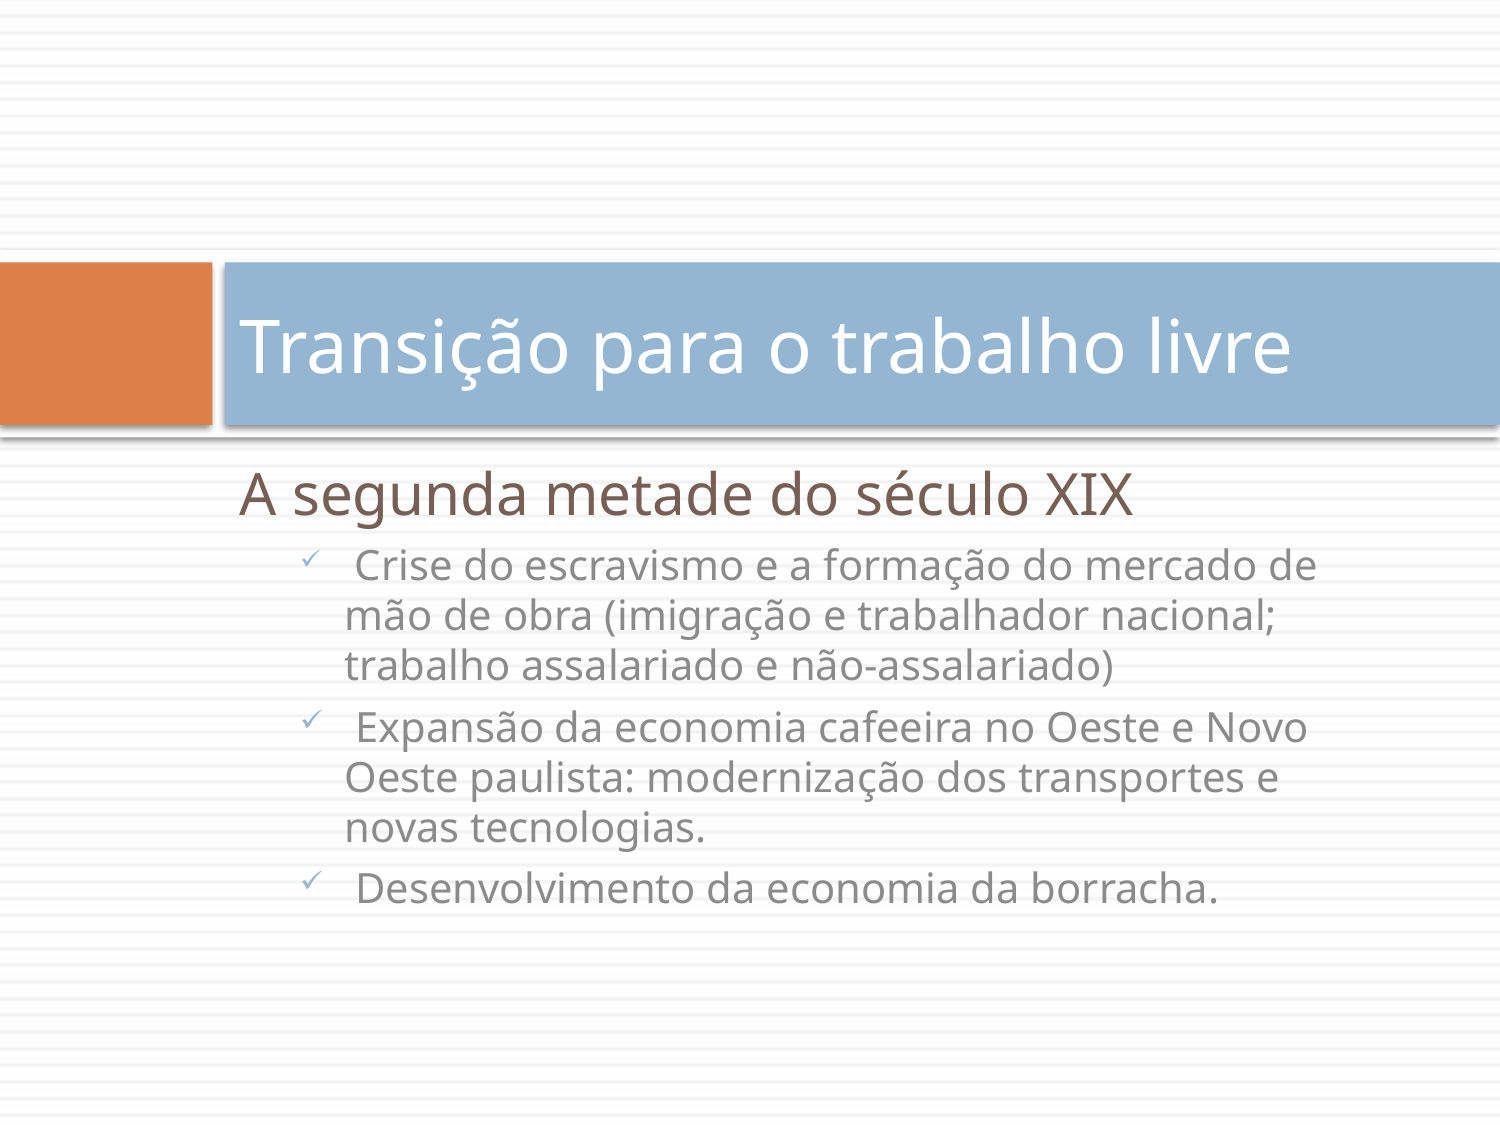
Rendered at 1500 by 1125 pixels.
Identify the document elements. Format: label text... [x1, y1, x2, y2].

list A segunda metade do século XIX Crise do escravismo e a formação do mercado de mão de obra (imigração e trabalhador nacional; trabalho assalariado e não-assalariado) Expansão da economia cafeeira no Oeste e Novo Oeste paulista: modernização dos transportes e novas tecnologias. Desenvolvimento da economia da borracha. [225, 450, 1394, 1012]
title Transição para o trabalho livre [225, 262, 1475, 425]
